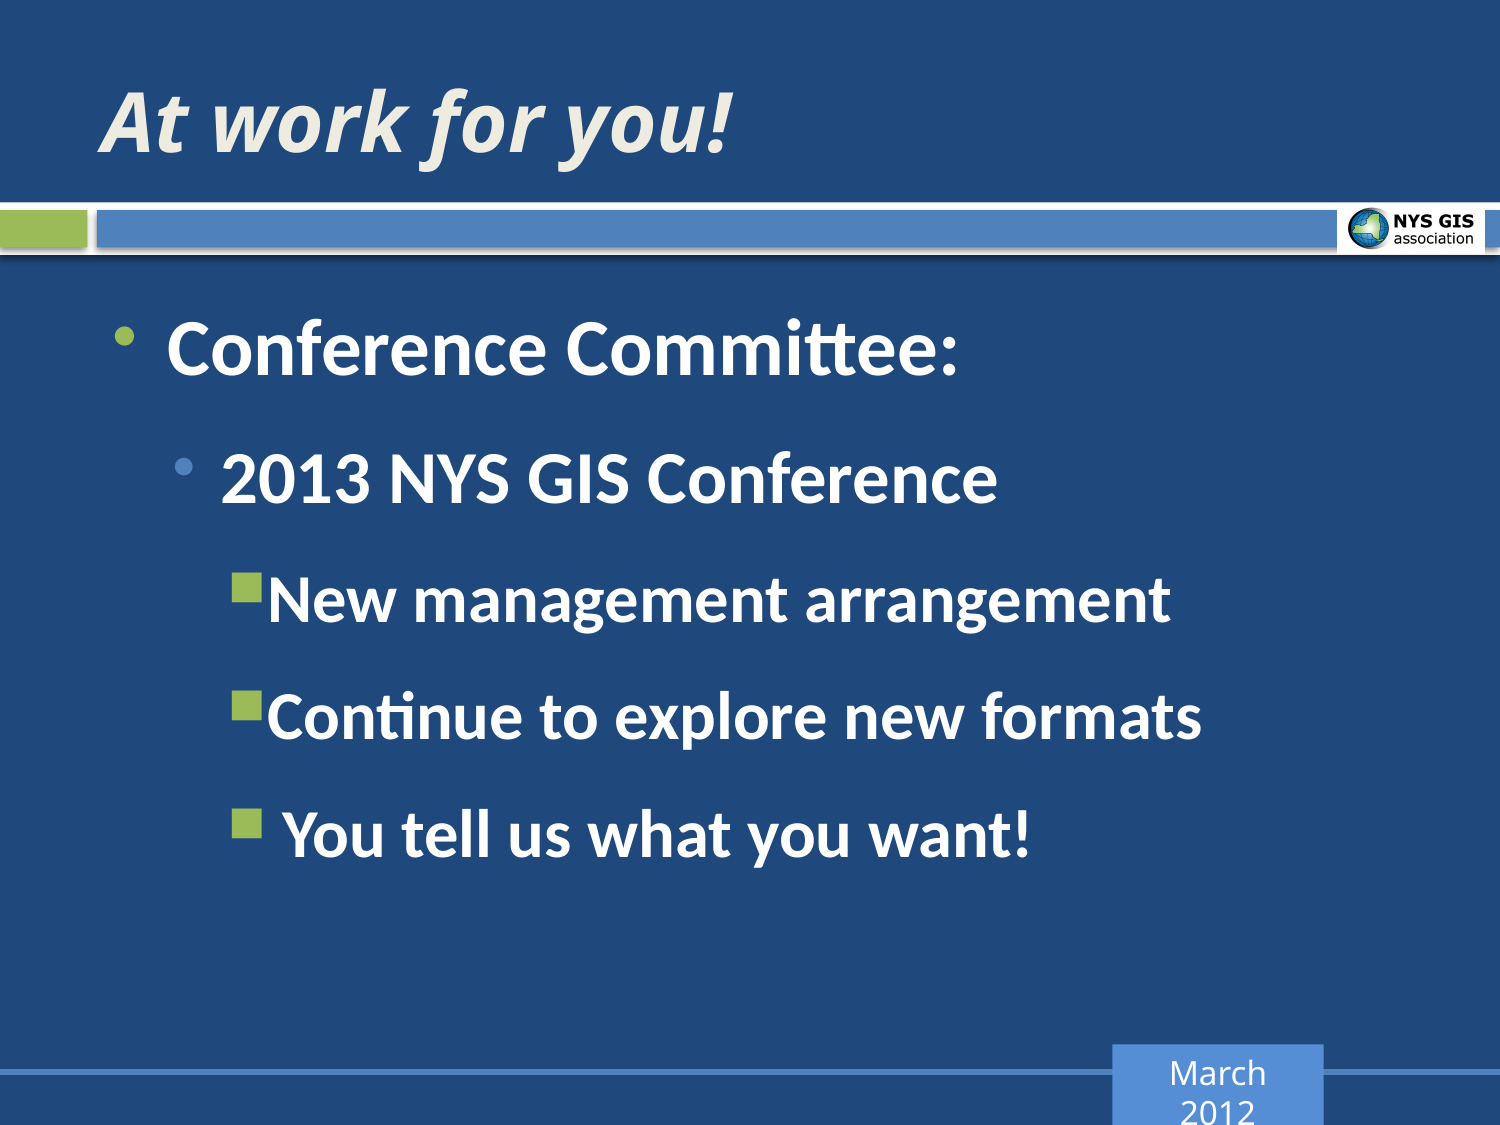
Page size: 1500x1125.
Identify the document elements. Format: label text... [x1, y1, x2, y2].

picture [1337, 203, 1485, 254]
title At work for you! [87, 37, 1488, 200]
text_box March 2012 [1112, 1044, 1324, 1125]
list Conference Committee: 2013 NYS GIS Conference New management arrangement Continue to explore new formats You tell us what you want! [100, 287, 1463, 1050]
